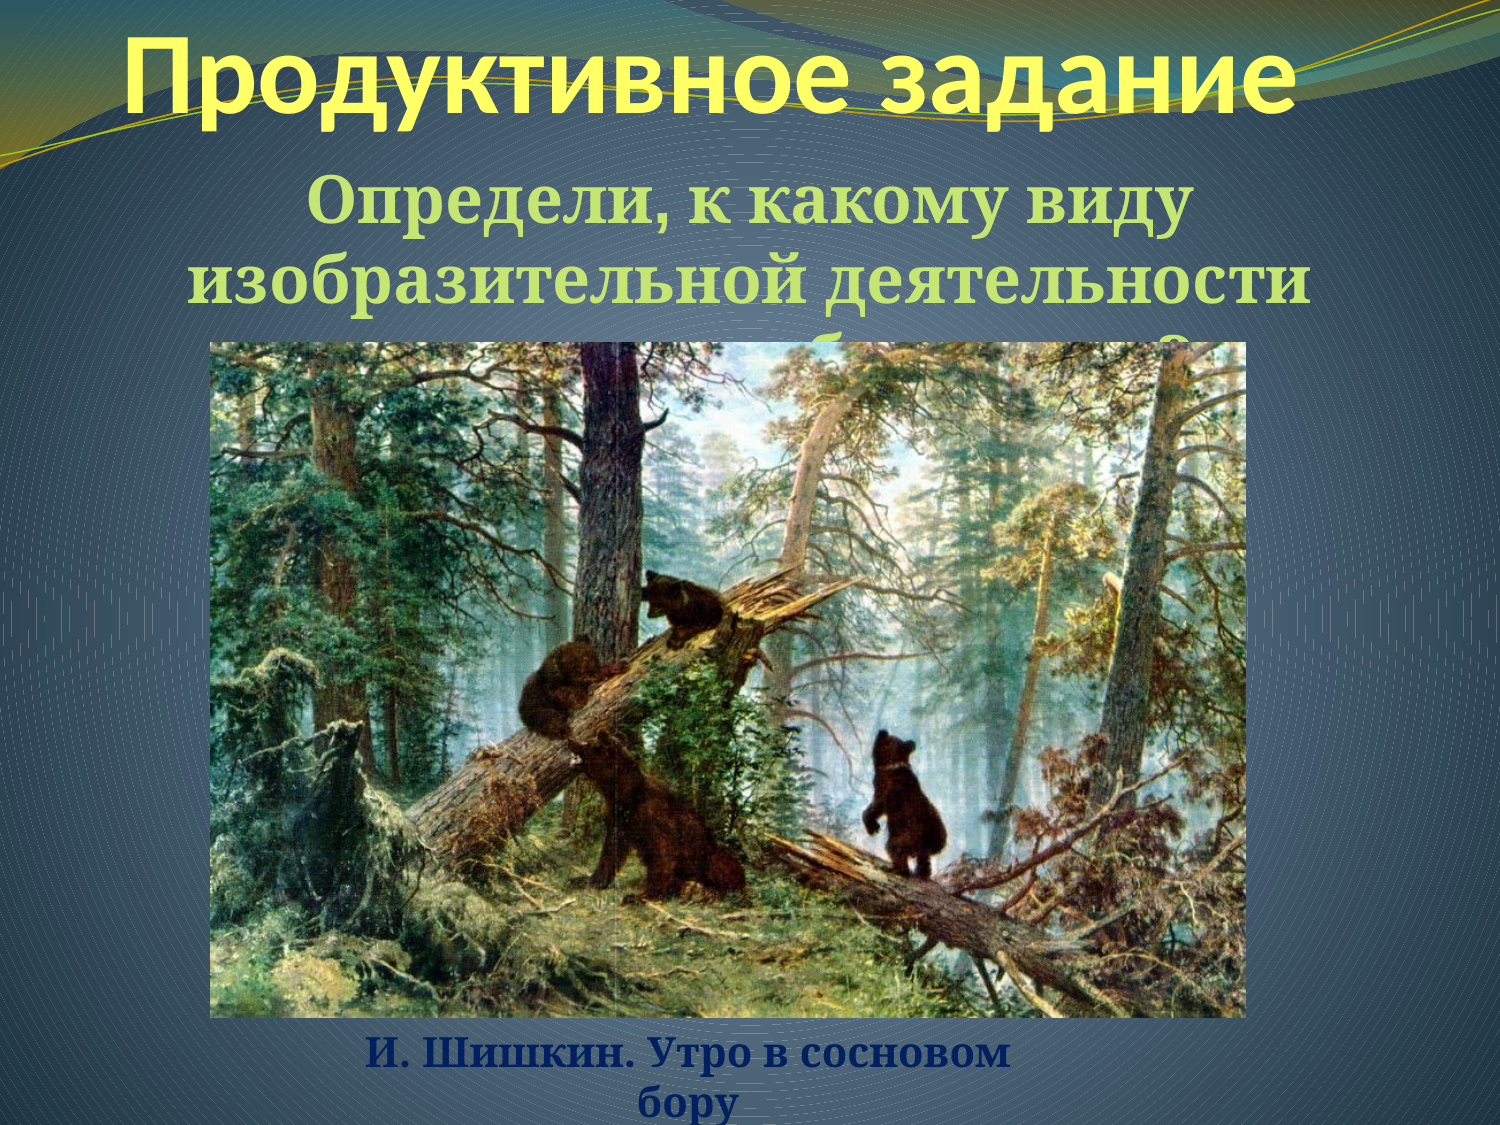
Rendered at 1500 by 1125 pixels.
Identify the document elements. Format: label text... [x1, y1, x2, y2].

title Продуктивное задание [86, 30, 1363, 138]
list Определи, к какому виду изобразительной деятельности относится изображение? [40, 148, 1460, 351]
text_box И. Шишкин. Утро в сосновом бору [312, 1030, 1063, 1125]
picture [210, 341, 1246, 1019]
